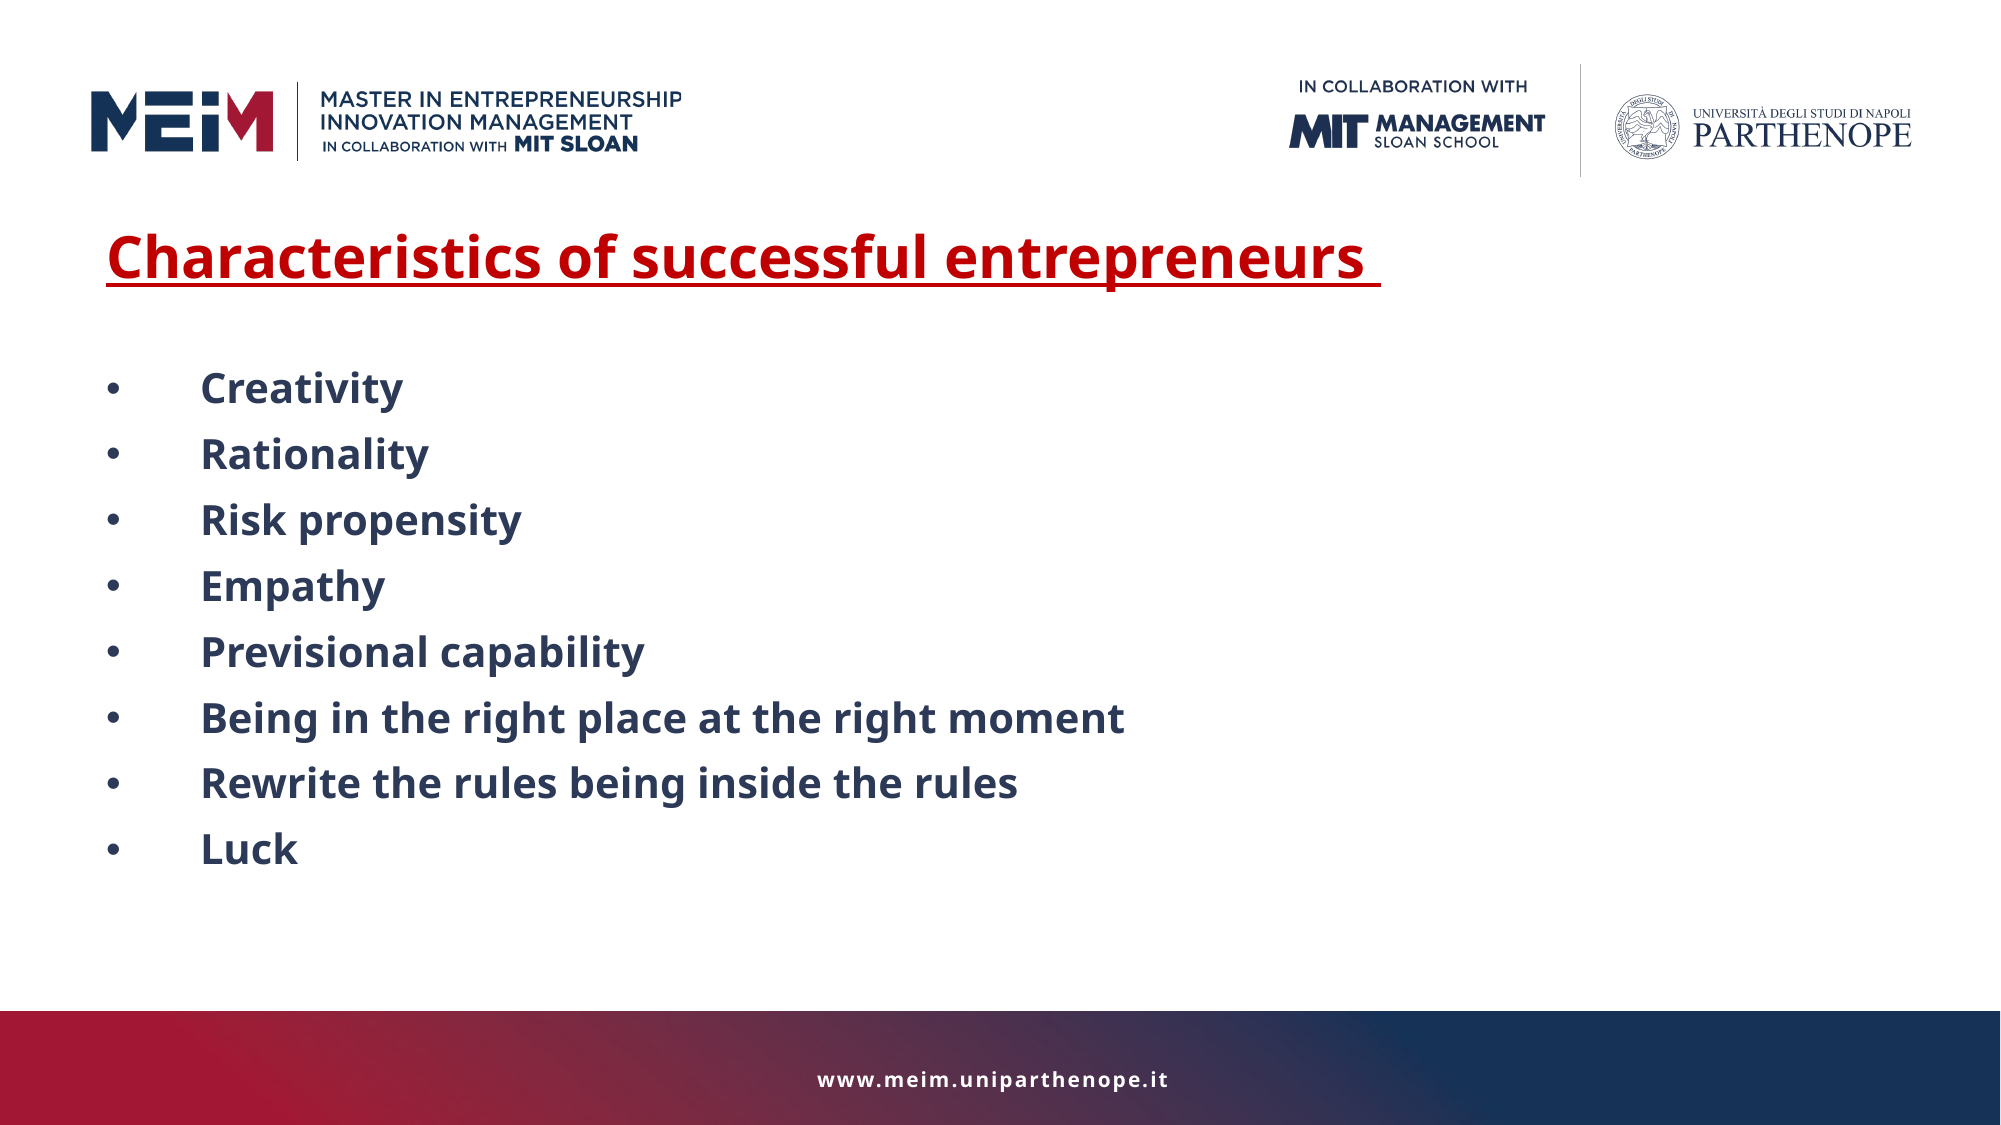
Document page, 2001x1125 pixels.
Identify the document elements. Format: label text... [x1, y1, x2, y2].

list Creativity Rationality Risk propensity Empathy Previsional capability Being in the right place at the right moment Rewrite the rules being inside the rules Luck [91, 360, 1241, 925]
picture [0, 1011, 2001, 1125]
list Characteristics of successful entrepreneurs [91, 220, 1603, 313]
